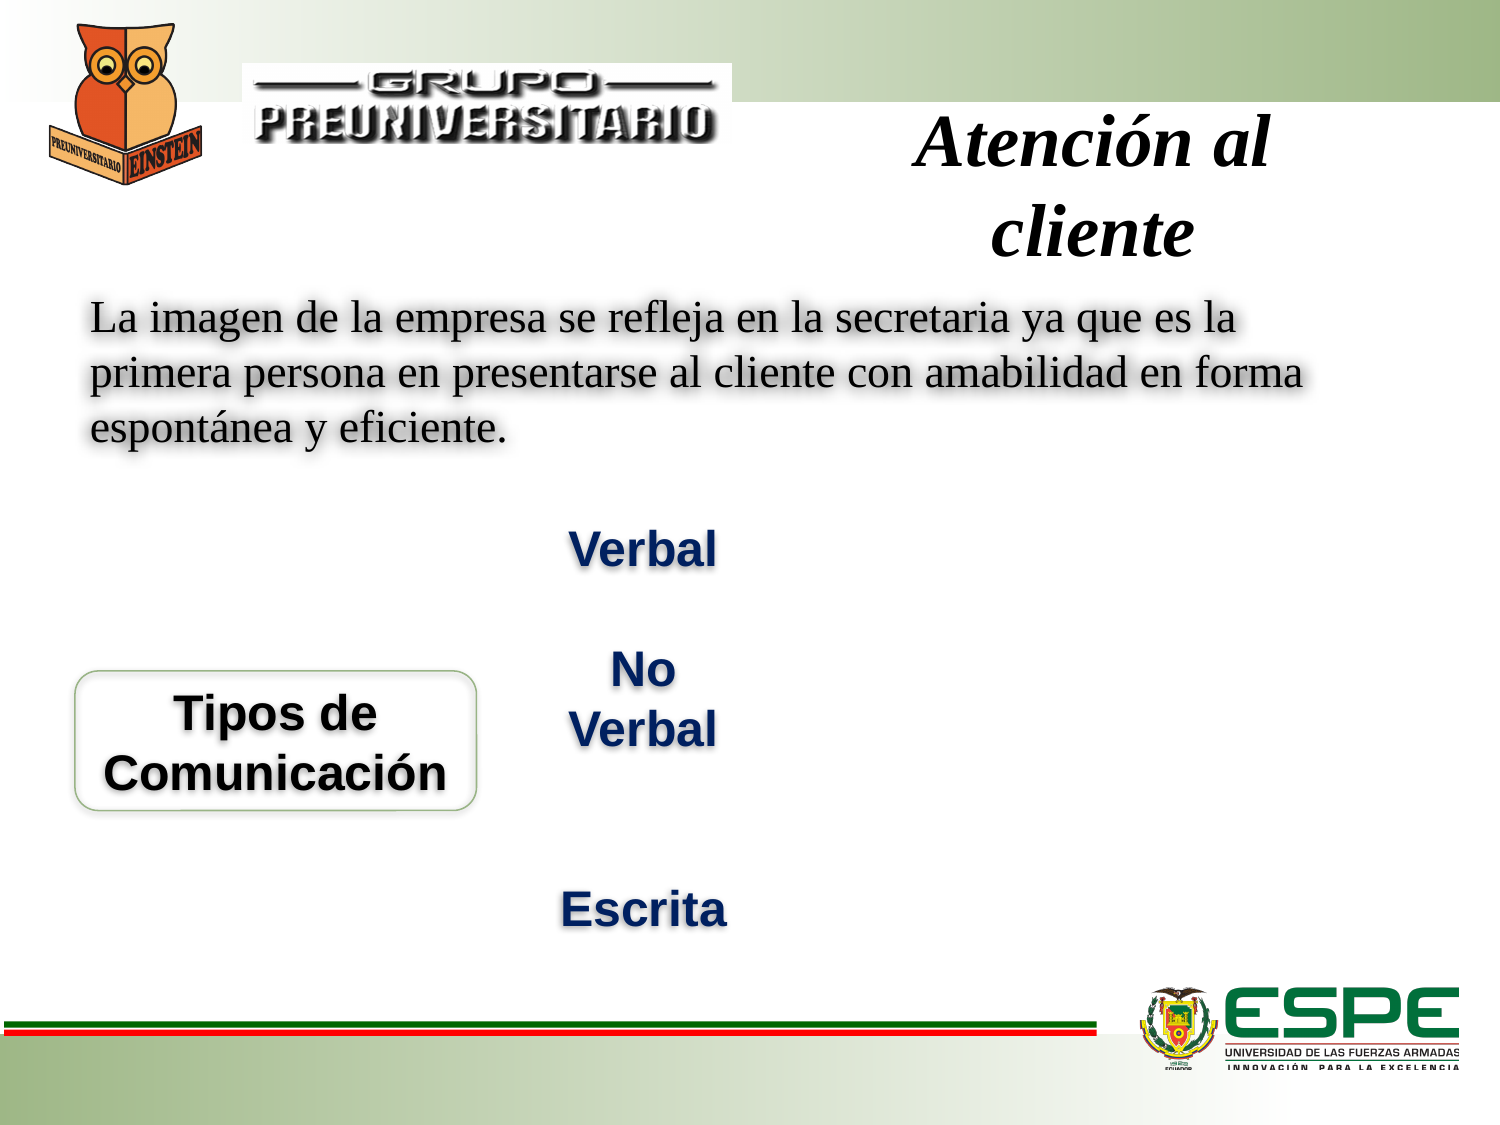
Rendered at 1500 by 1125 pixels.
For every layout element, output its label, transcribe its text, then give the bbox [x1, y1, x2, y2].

title Atención al cliente [847, 76, 1341, 267]
picture [41, 18, 208, 189]
picture [241, 63, 732, 144]
text_box Tipos de Comunicación [74, 670, 478, 812]
text_box Verbal No Verbal Escrita [522, 497, 765, 980]
list La imagen de la empresa se refleja en la secretaria ya que es la primera persona en presentarse al cliente con amabilidad en forma espontánea y eficiente. [75, 278, 1400, 932]
